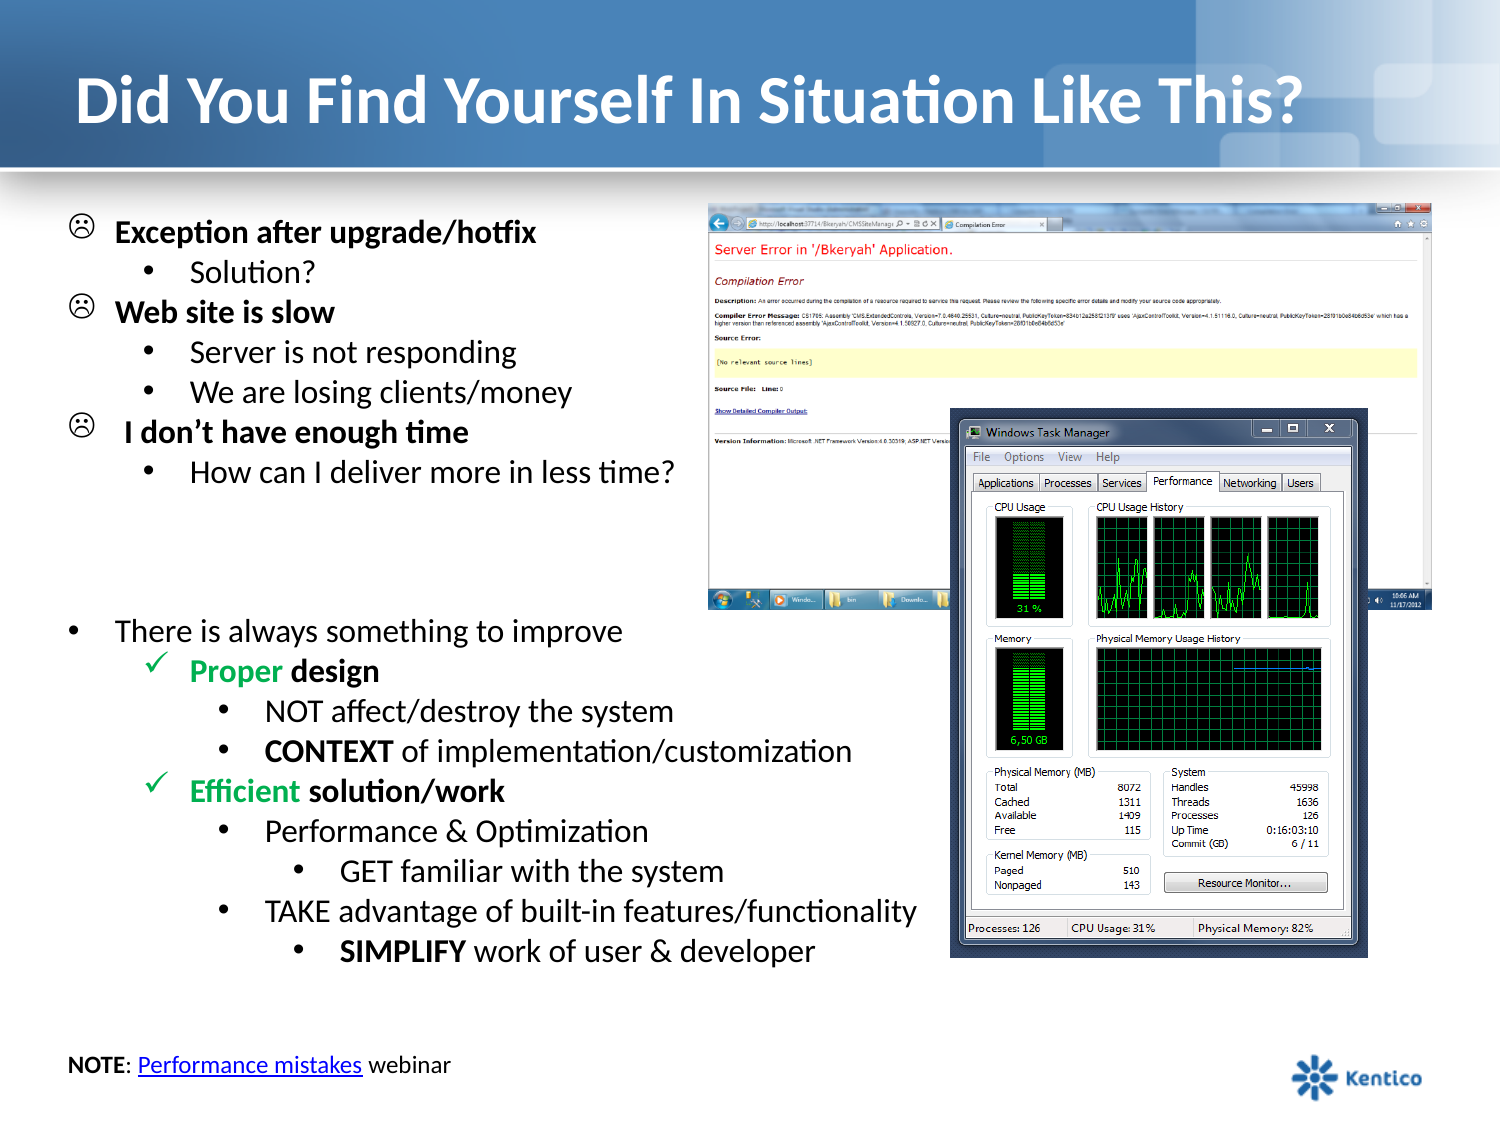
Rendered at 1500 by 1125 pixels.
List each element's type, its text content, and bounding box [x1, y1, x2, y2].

picture [0, 0, 1500, 1125]
text_box Exception after upgrade/hotfix Solution? Web site is slow Server is not responding We are losing clients/money I don’t have enough time How can I deliver more in less time? There is always something to improve Proper design NOT affect/destroy the system CONTEXT of implementation/customization Efficient solution/work Performance & Optimization GET familiar with the system TAKE advantage of built-in features/functionality SIMPLIFY work of user & developer NOTE: Performance mistakes webinar [53, 203, 1432, 1125]
title Did You Find Yourself In Situation Like This? [75, 54, 1425, 149]
